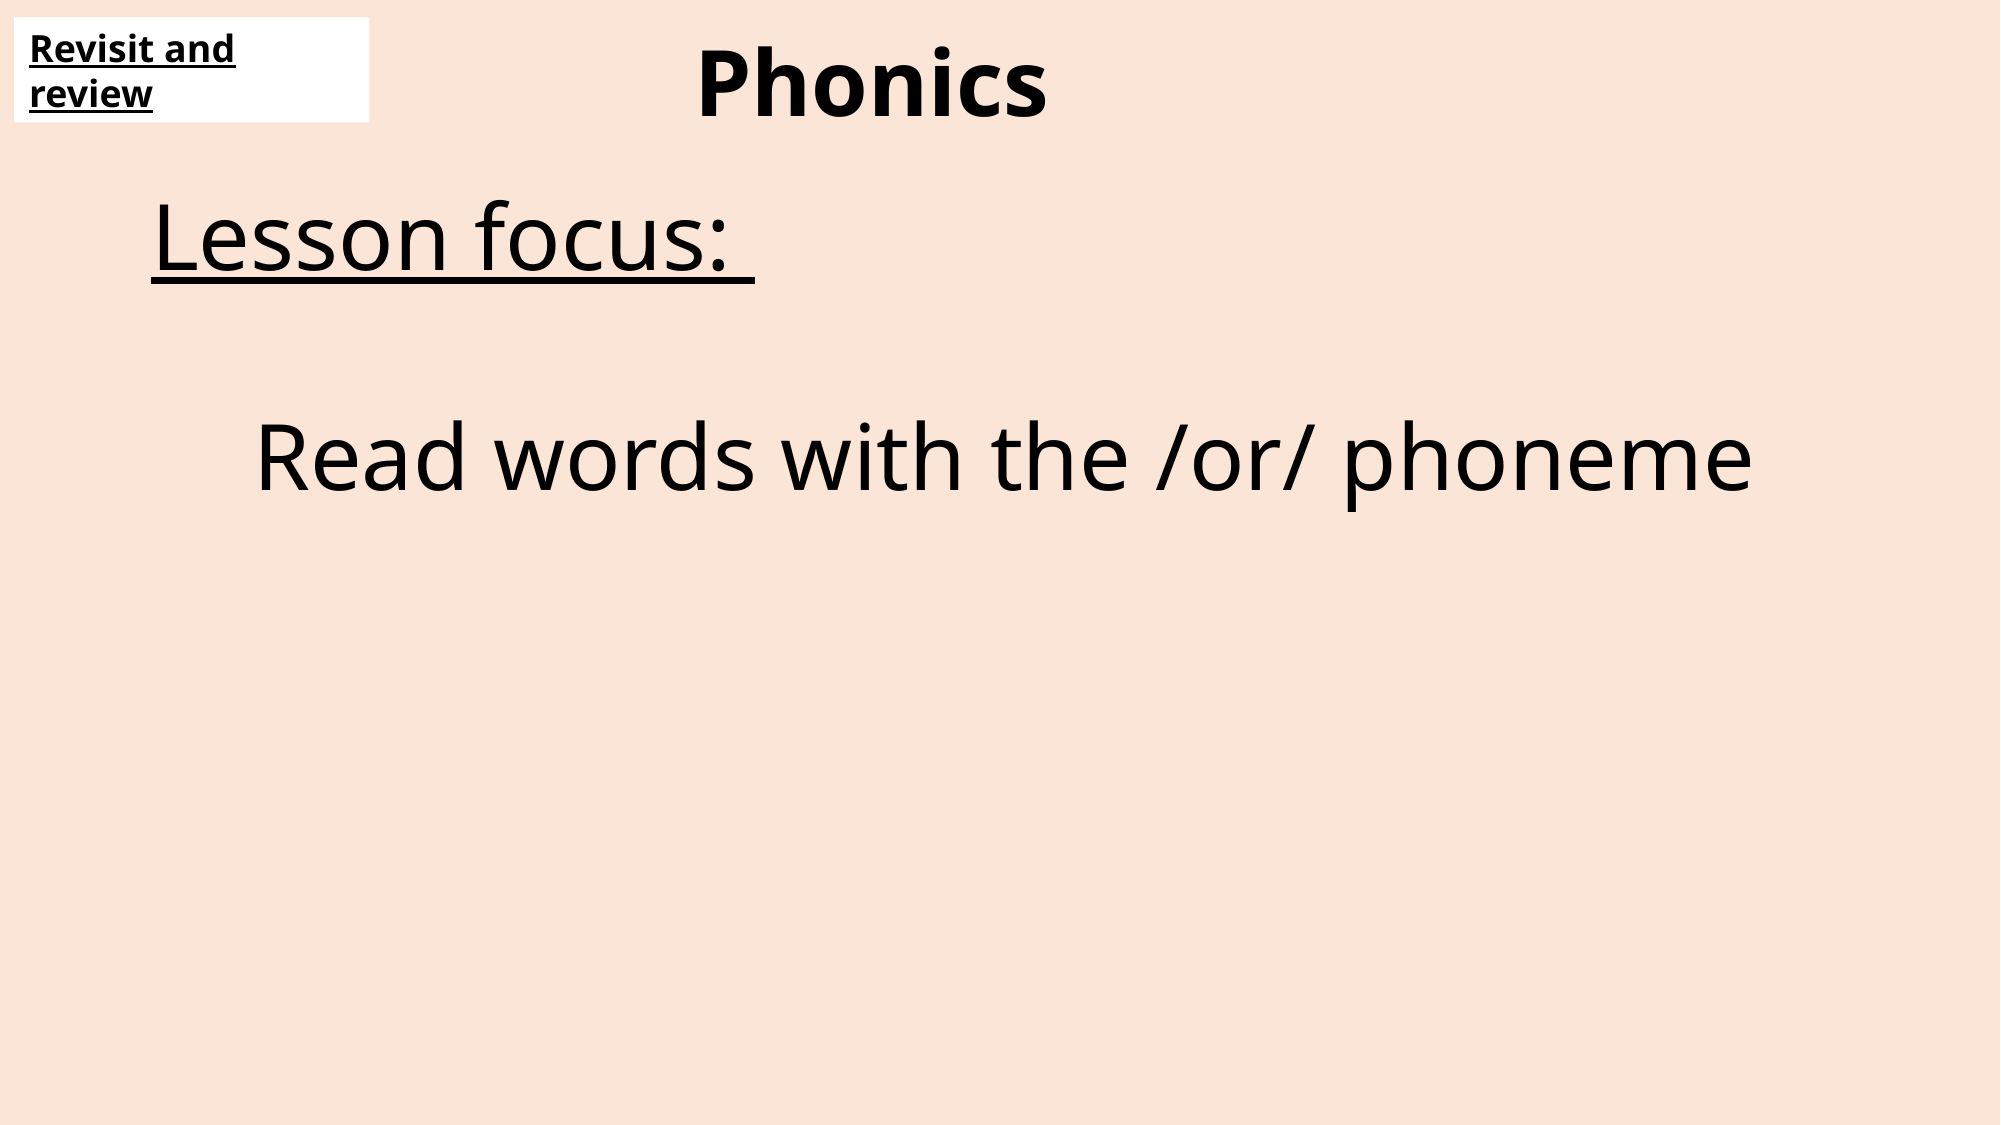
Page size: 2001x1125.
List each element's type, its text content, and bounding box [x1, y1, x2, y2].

text_box Lesson focus: Read words with the /or/ phoneme [136, 171, 1898, 786]
text_box Phonics [0, 17, 1304, 143]
